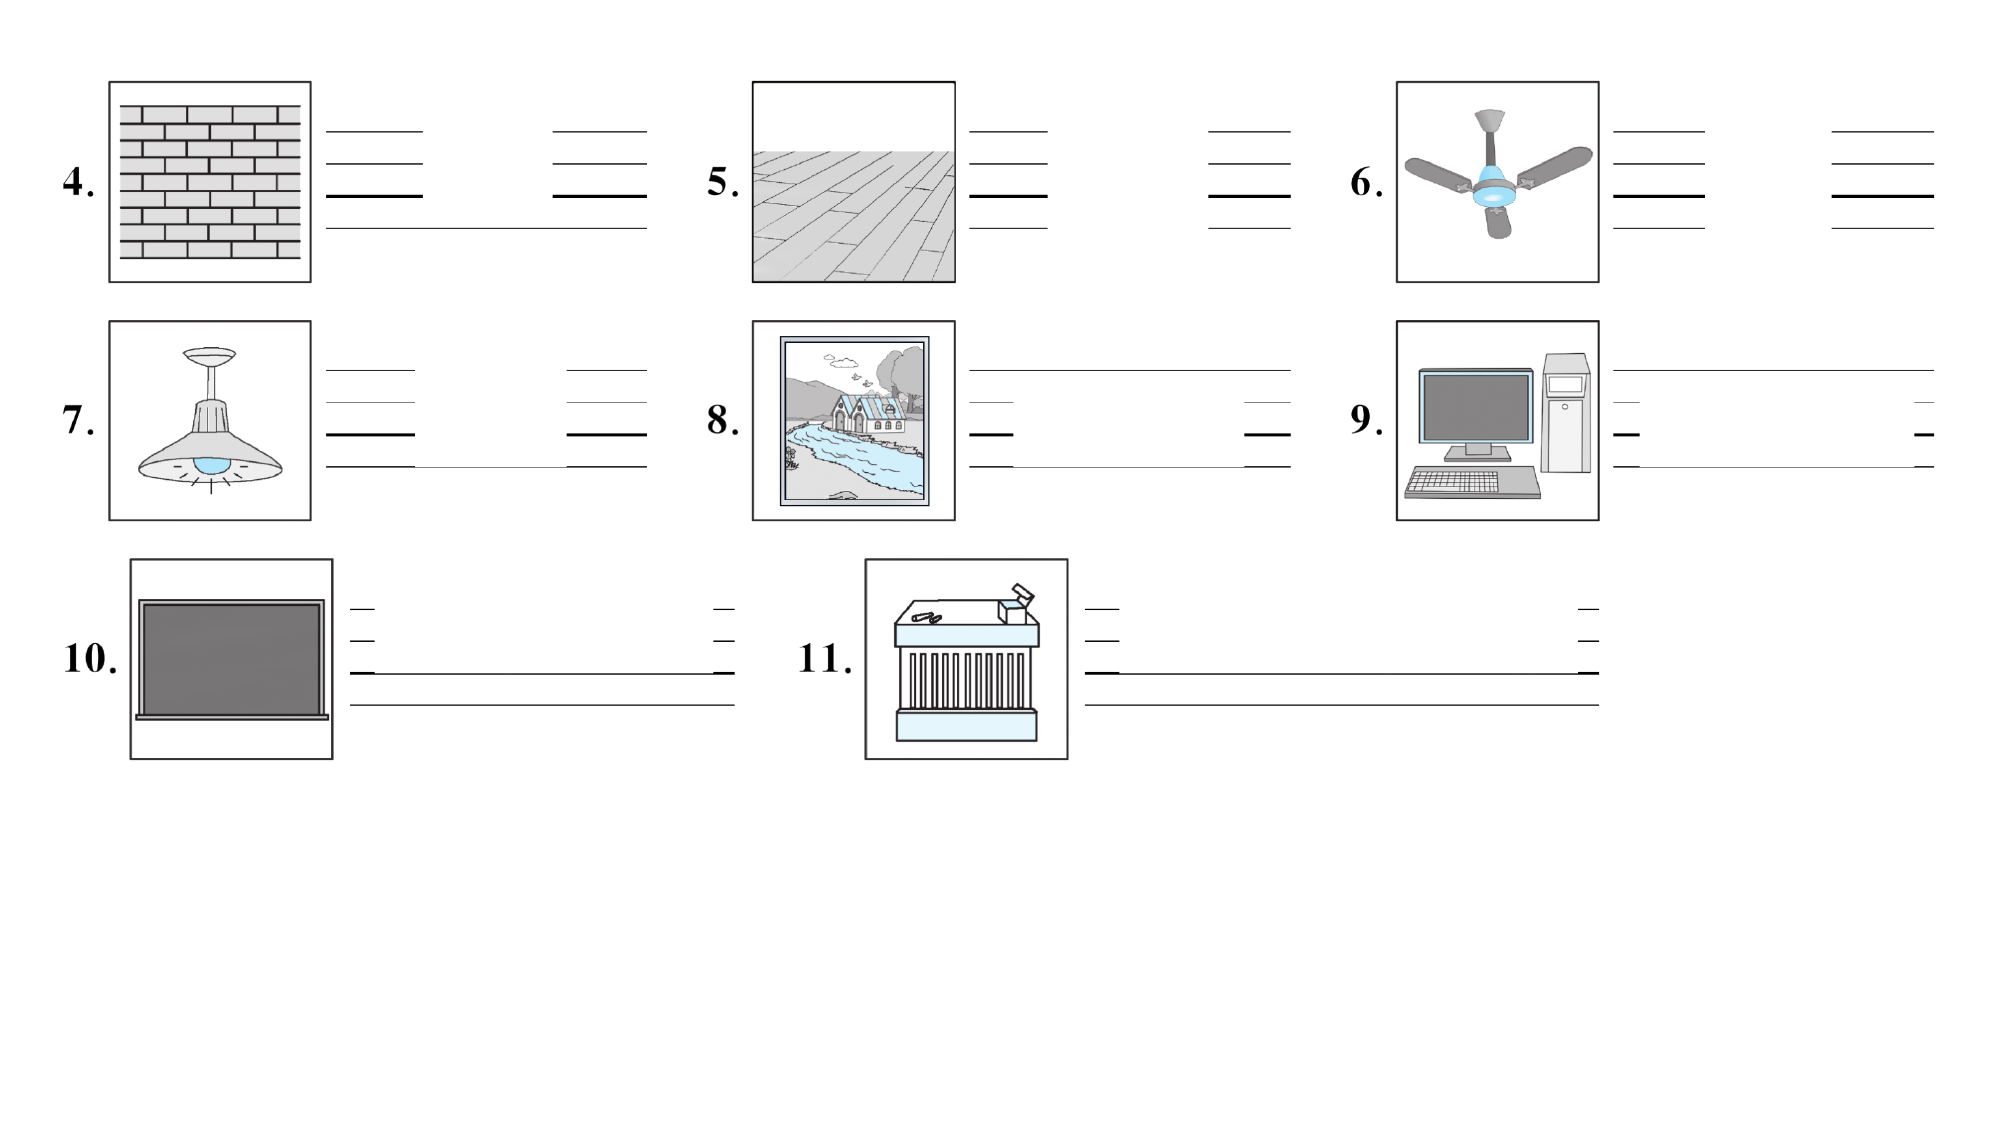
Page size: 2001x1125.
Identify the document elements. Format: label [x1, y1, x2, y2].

picture [58, 58, 1949, 776]
